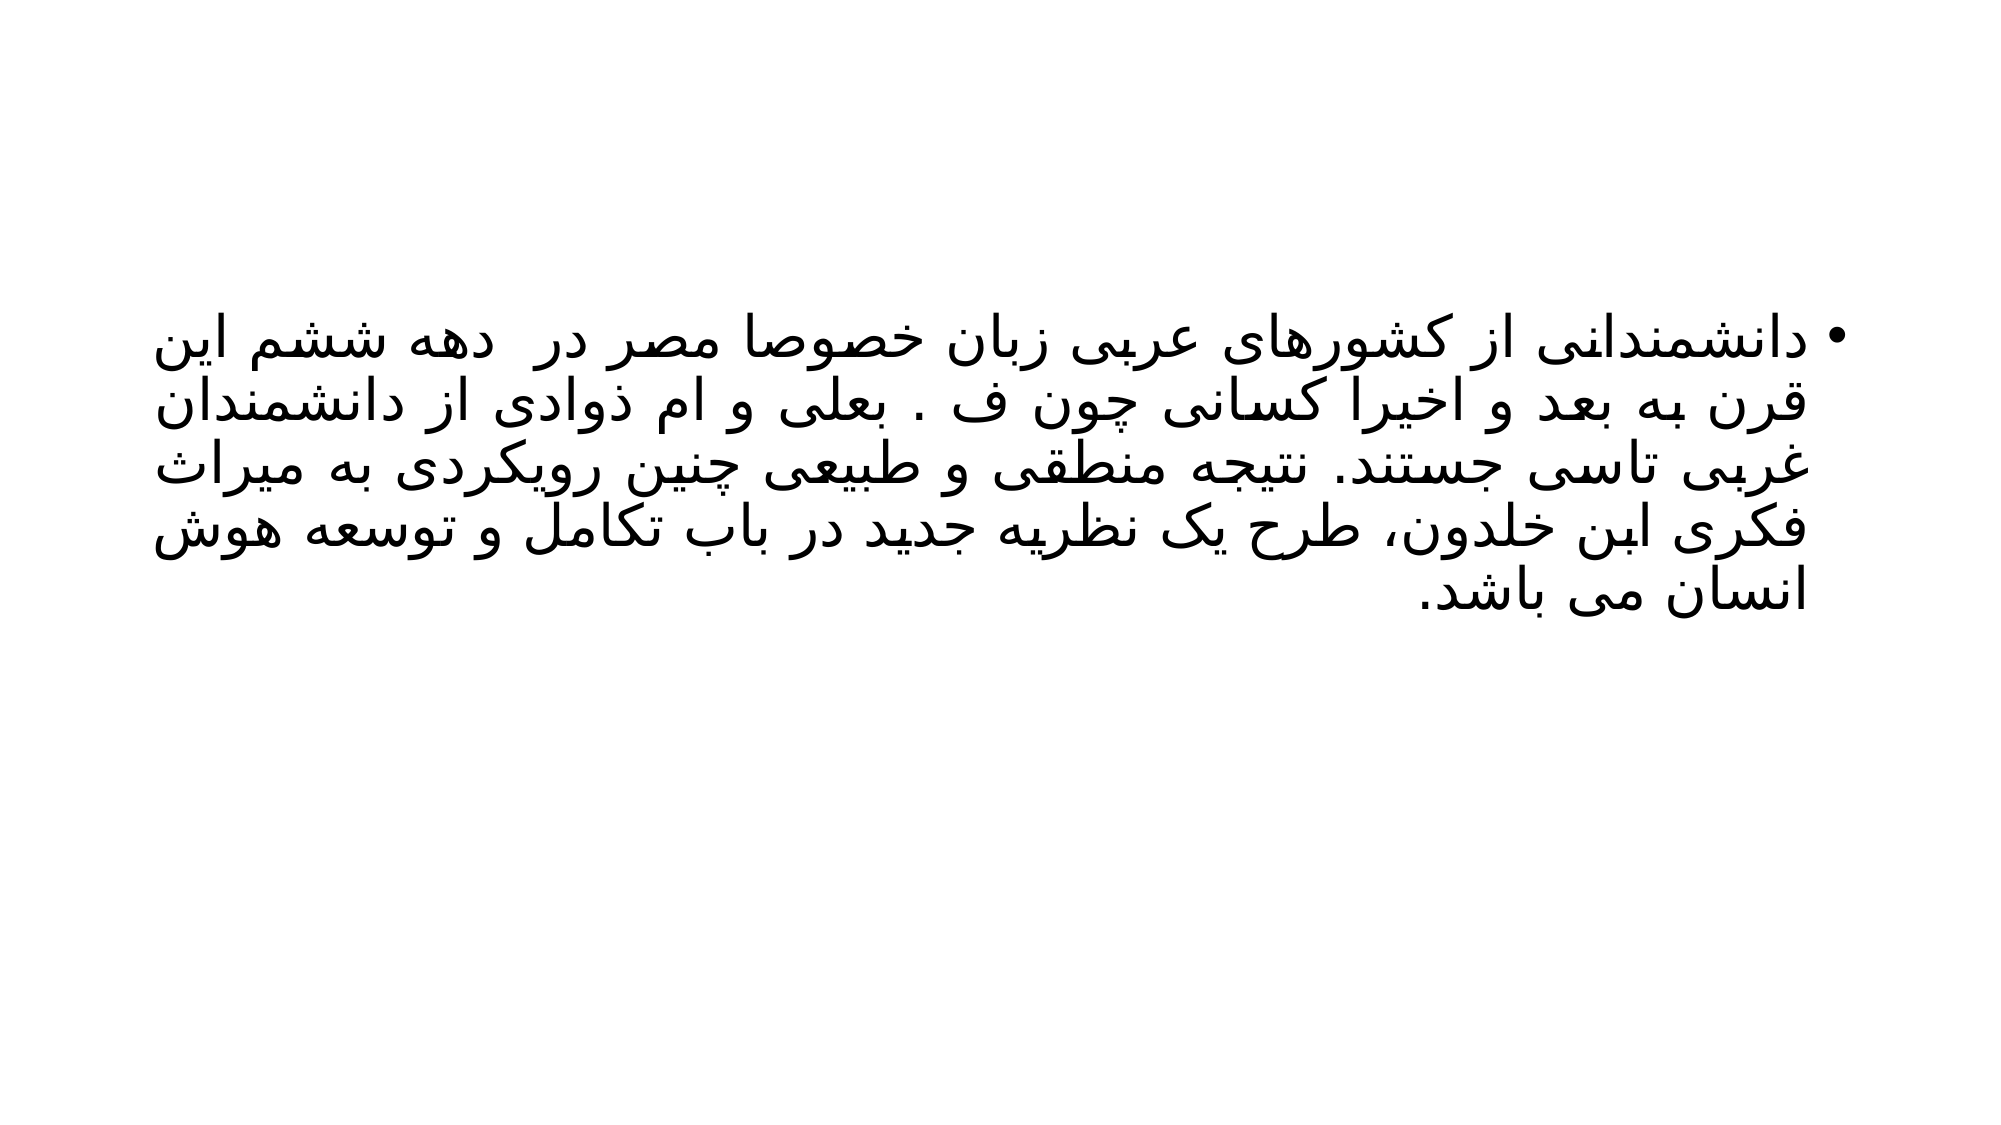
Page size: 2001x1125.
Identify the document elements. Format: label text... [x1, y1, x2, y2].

list دانشمندانی از کشورهای عربی زبان خصوصا مصر در دهه ششم این قرن به بعد و اخیرا کسانی چون ف . بعلی و ام ذوادی از دانشمندان غربی تاسی جستند. نتیجه منطقی و طبیعی چنین رویکردی به میراث فکری ابن خلدون، طرح یک نظریه جدید در باب تکامل و توسعه هوش انسان می باشد. [137, 299, 1863, 1014]
